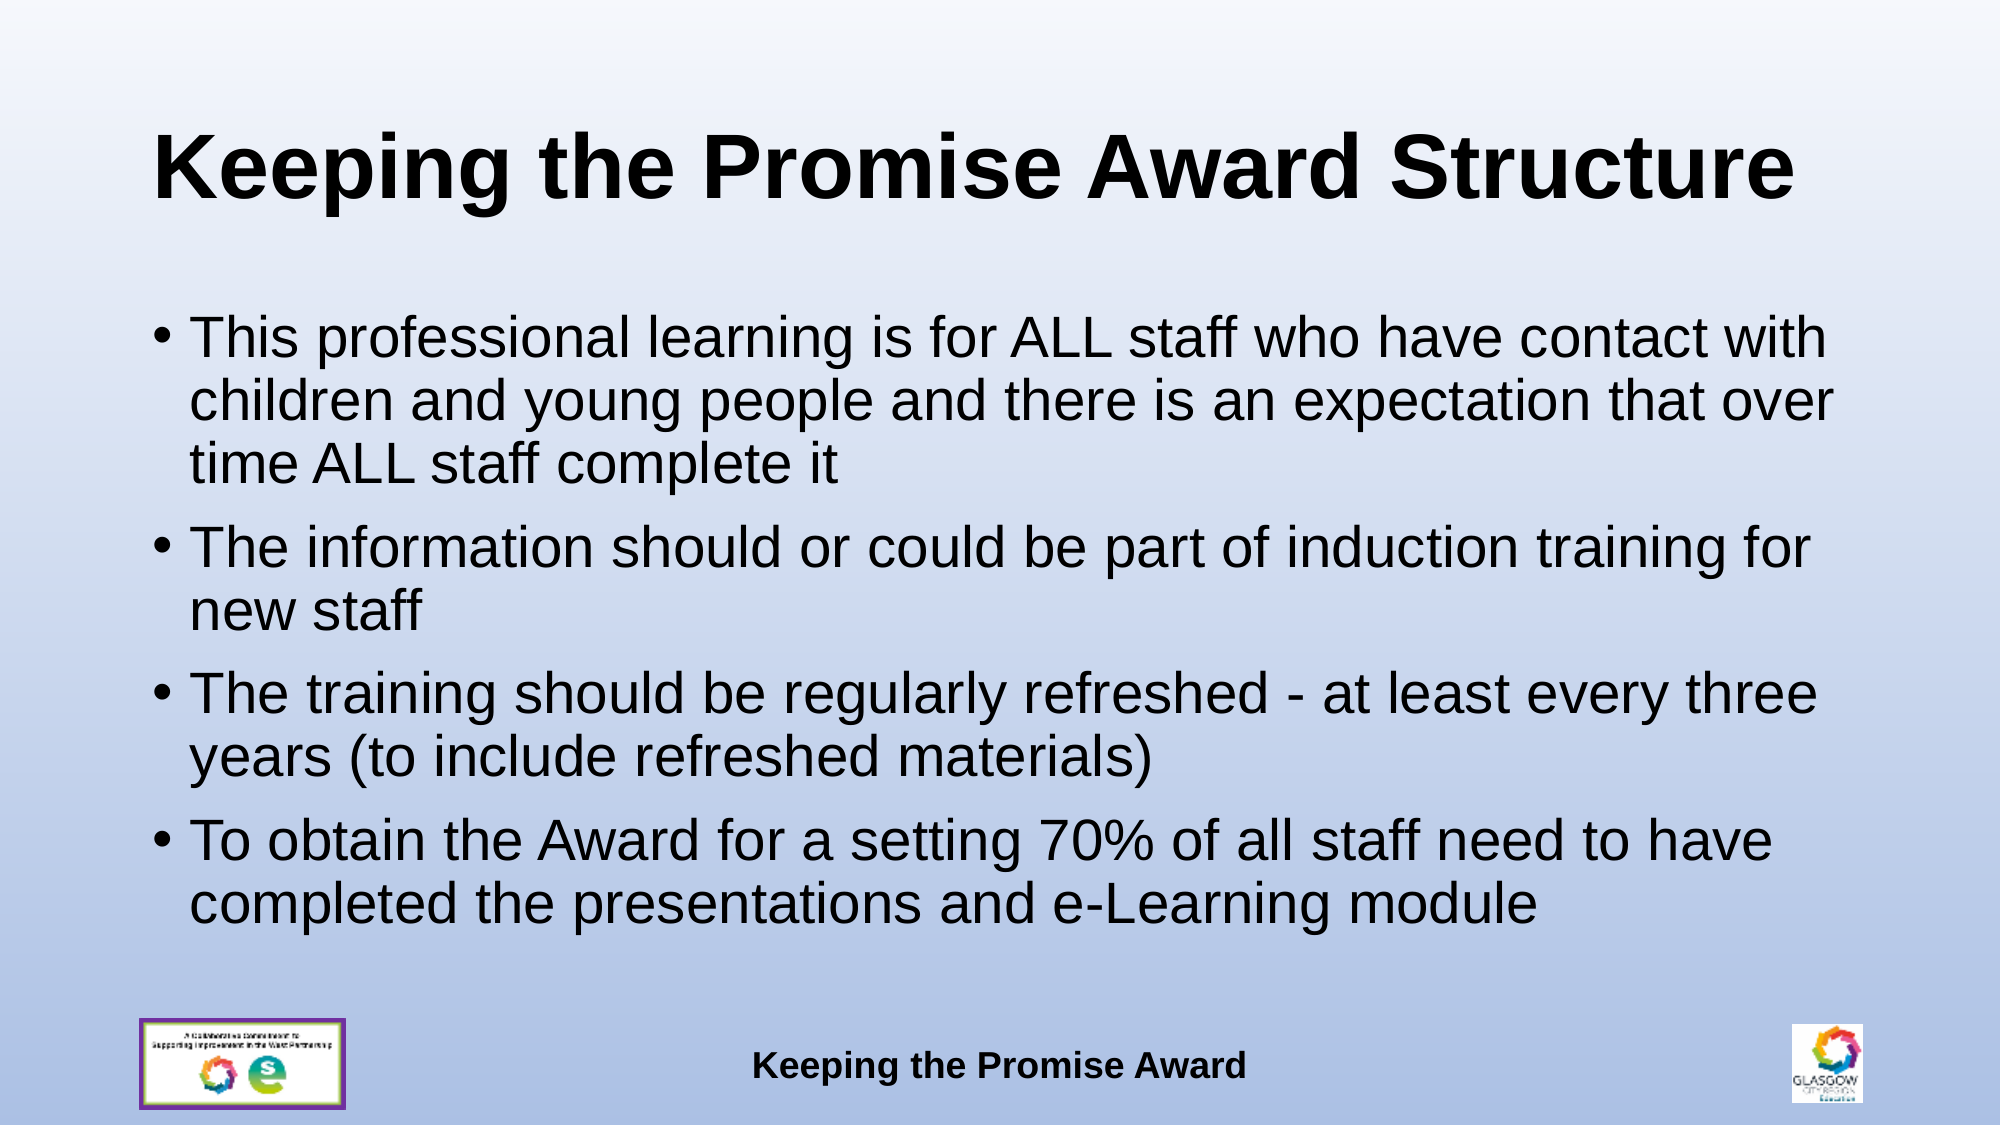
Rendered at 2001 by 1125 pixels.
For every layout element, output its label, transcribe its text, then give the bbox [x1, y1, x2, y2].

picture [1792, 1024, 1863, 1103]
list This professional learning is for ALL staff who have contact with children and young people and there is an expectation that over time ALL staff complete it The information should or could be part of induction training for new staff The training should be regularly refreshed - at least every three years (to include refreshed materials) To obtain the Award for a setting 70% of all staff need to have completed the presentations and e-Learning module [137, 299, 1863, 1014]
picture [139, 1018, 346, 1110]
title Keeping the Promise Award Structure [137, 59, 1863, 278]
